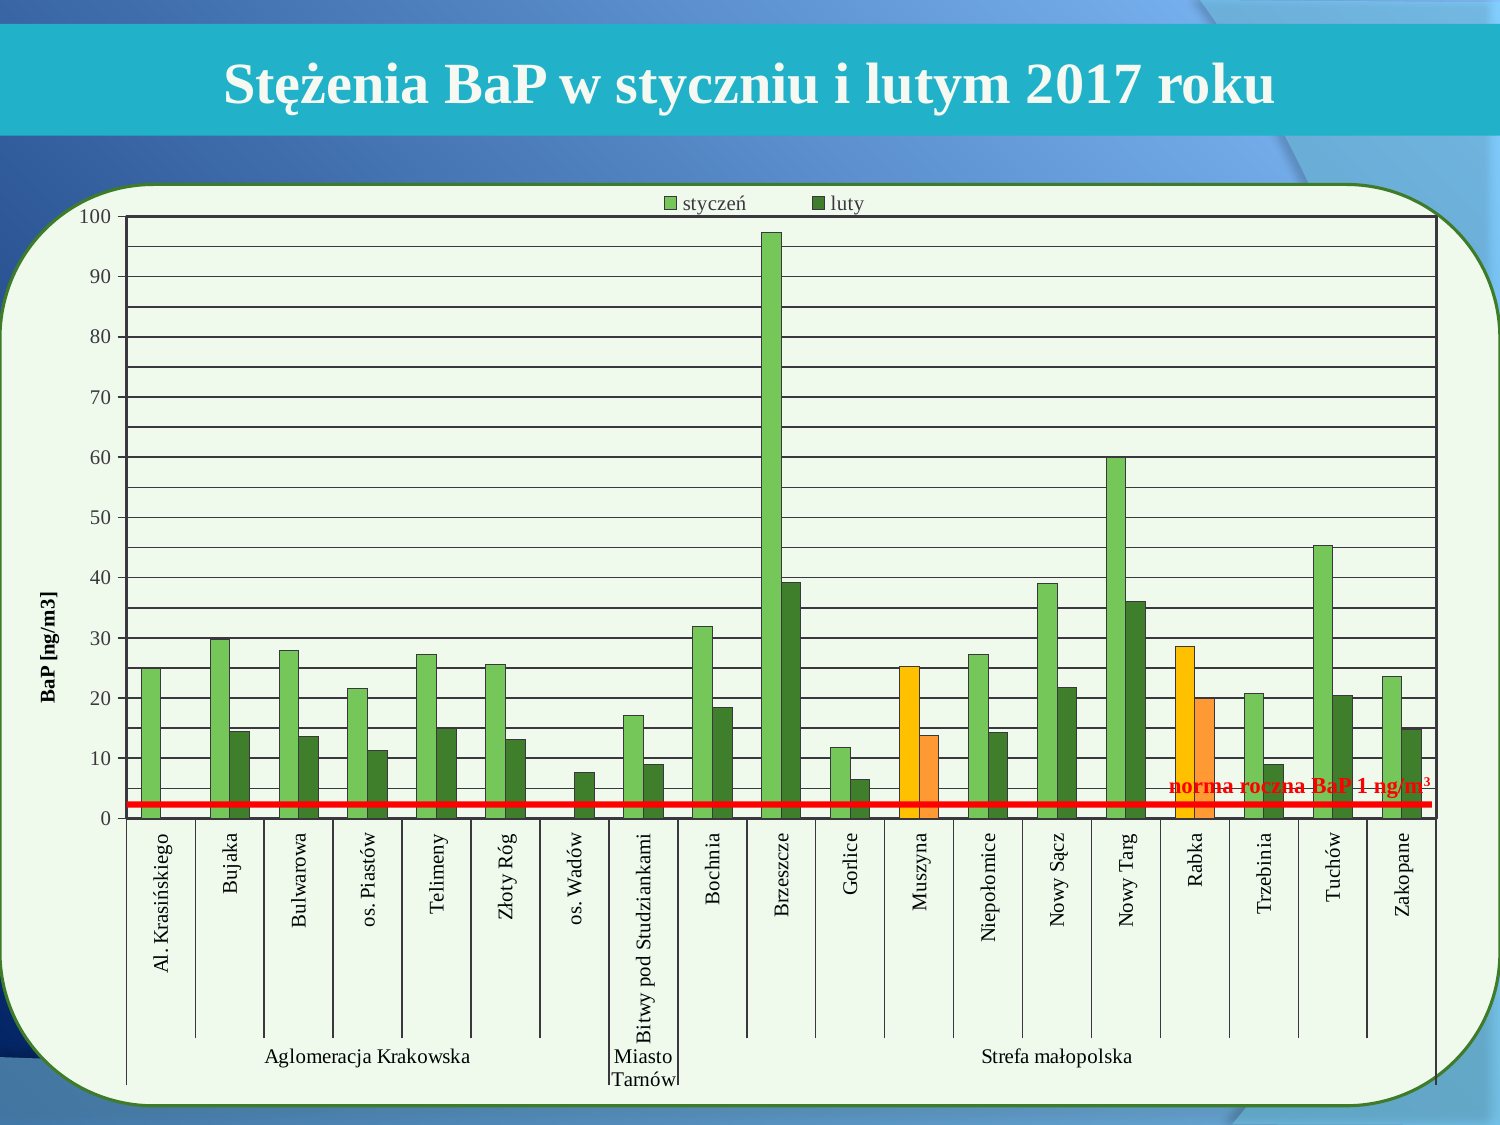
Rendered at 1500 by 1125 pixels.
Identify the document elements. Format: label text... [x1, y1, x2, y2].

text_box [1469, 243, 1500, 1048]
text_box Stężenia BaP w styczniu i lutym 2017 roku [0, 23, 1500, 136]
text_box [0, 260, 19, 1030]
chart [29, 184, 1459, 1107]
